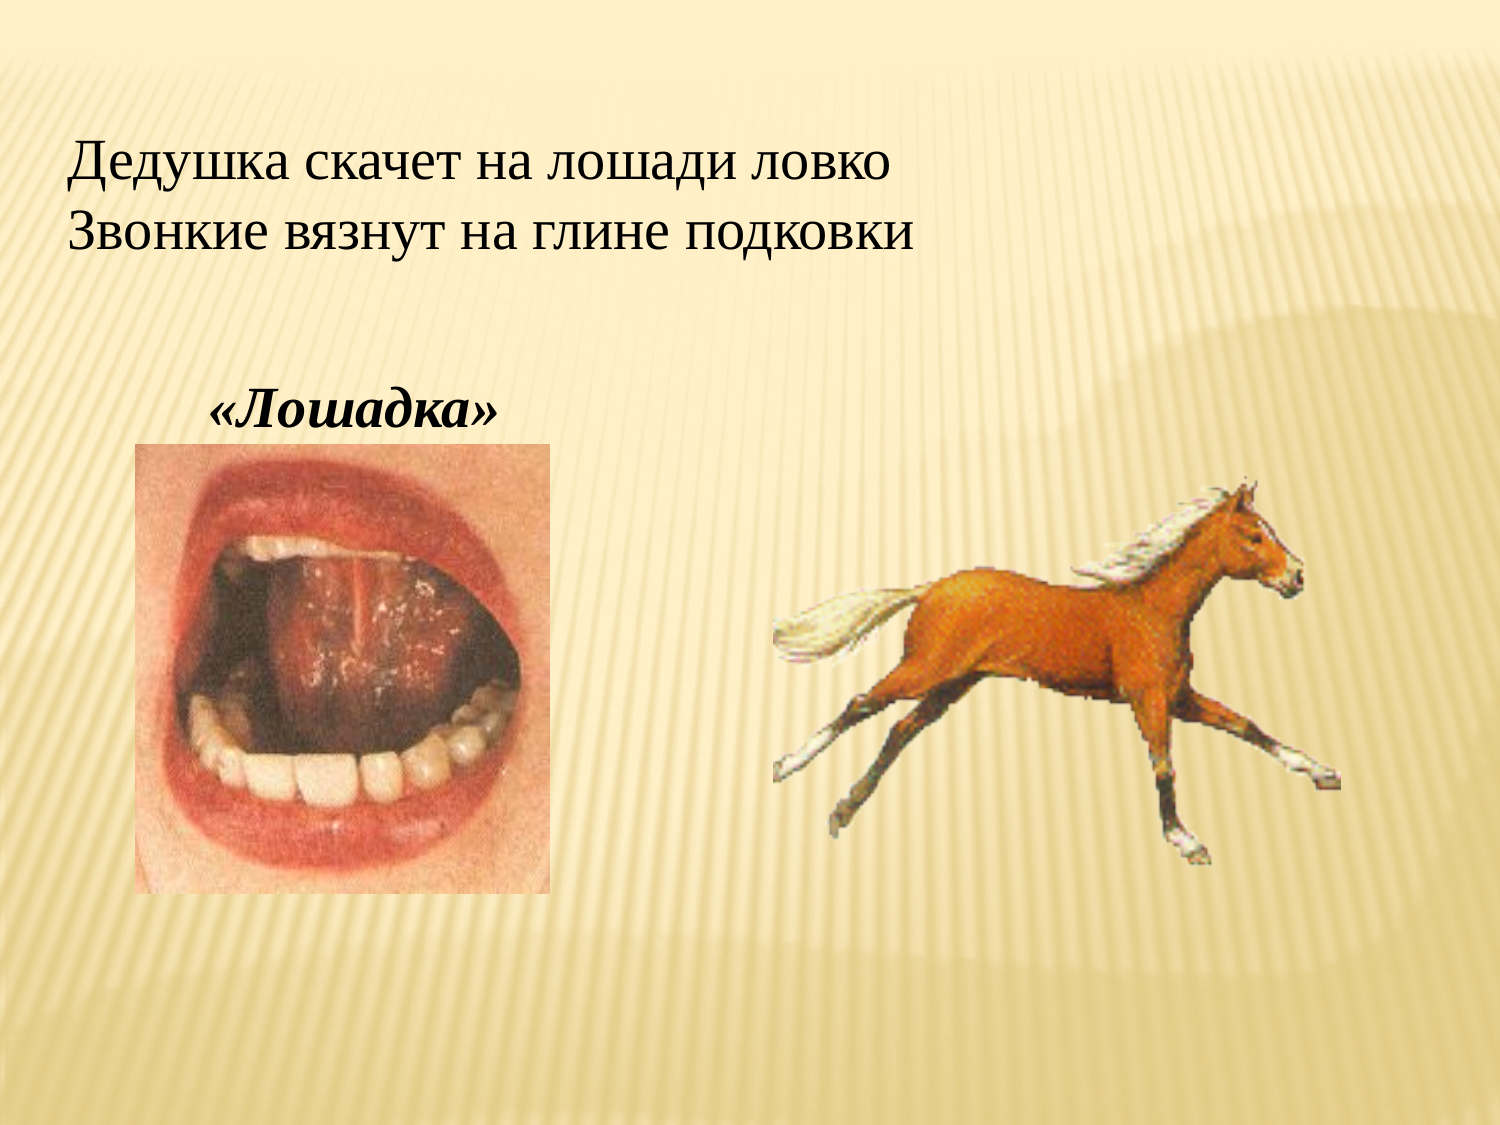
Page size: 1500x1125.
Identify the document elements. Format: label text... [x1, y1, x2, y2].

picture [135, 444, 550, 894]
text_box Дедушка скачет на лошади ловко Звонкие вязнут на глине подковки [53, 113, 1152, 269]
picture [773, 432, 1341, 882]
text_box «Лошадка» [41, 361, 668, 447]
